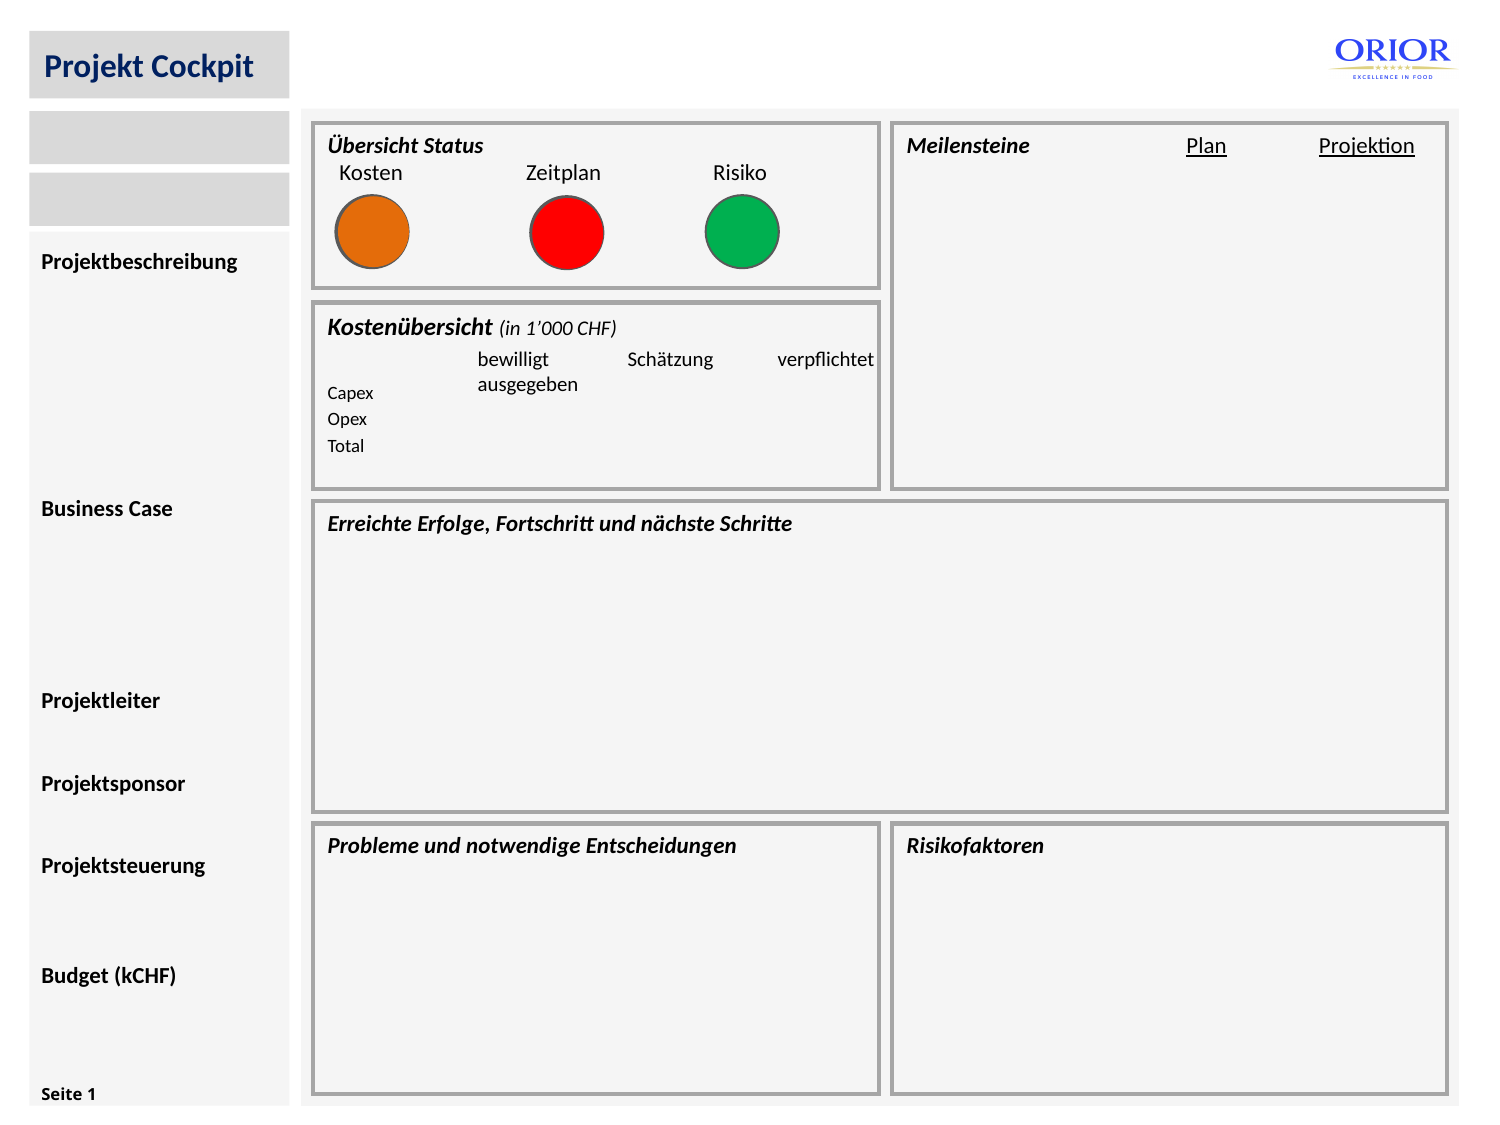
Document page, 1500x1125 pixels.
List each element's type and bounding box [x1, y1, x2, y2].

text_box [335, 194, 412, 270]
text_box [530, 195, 606, 271]
picture [1328, 39, 1459, 79]
text_box [704, 194, 780, 270]
